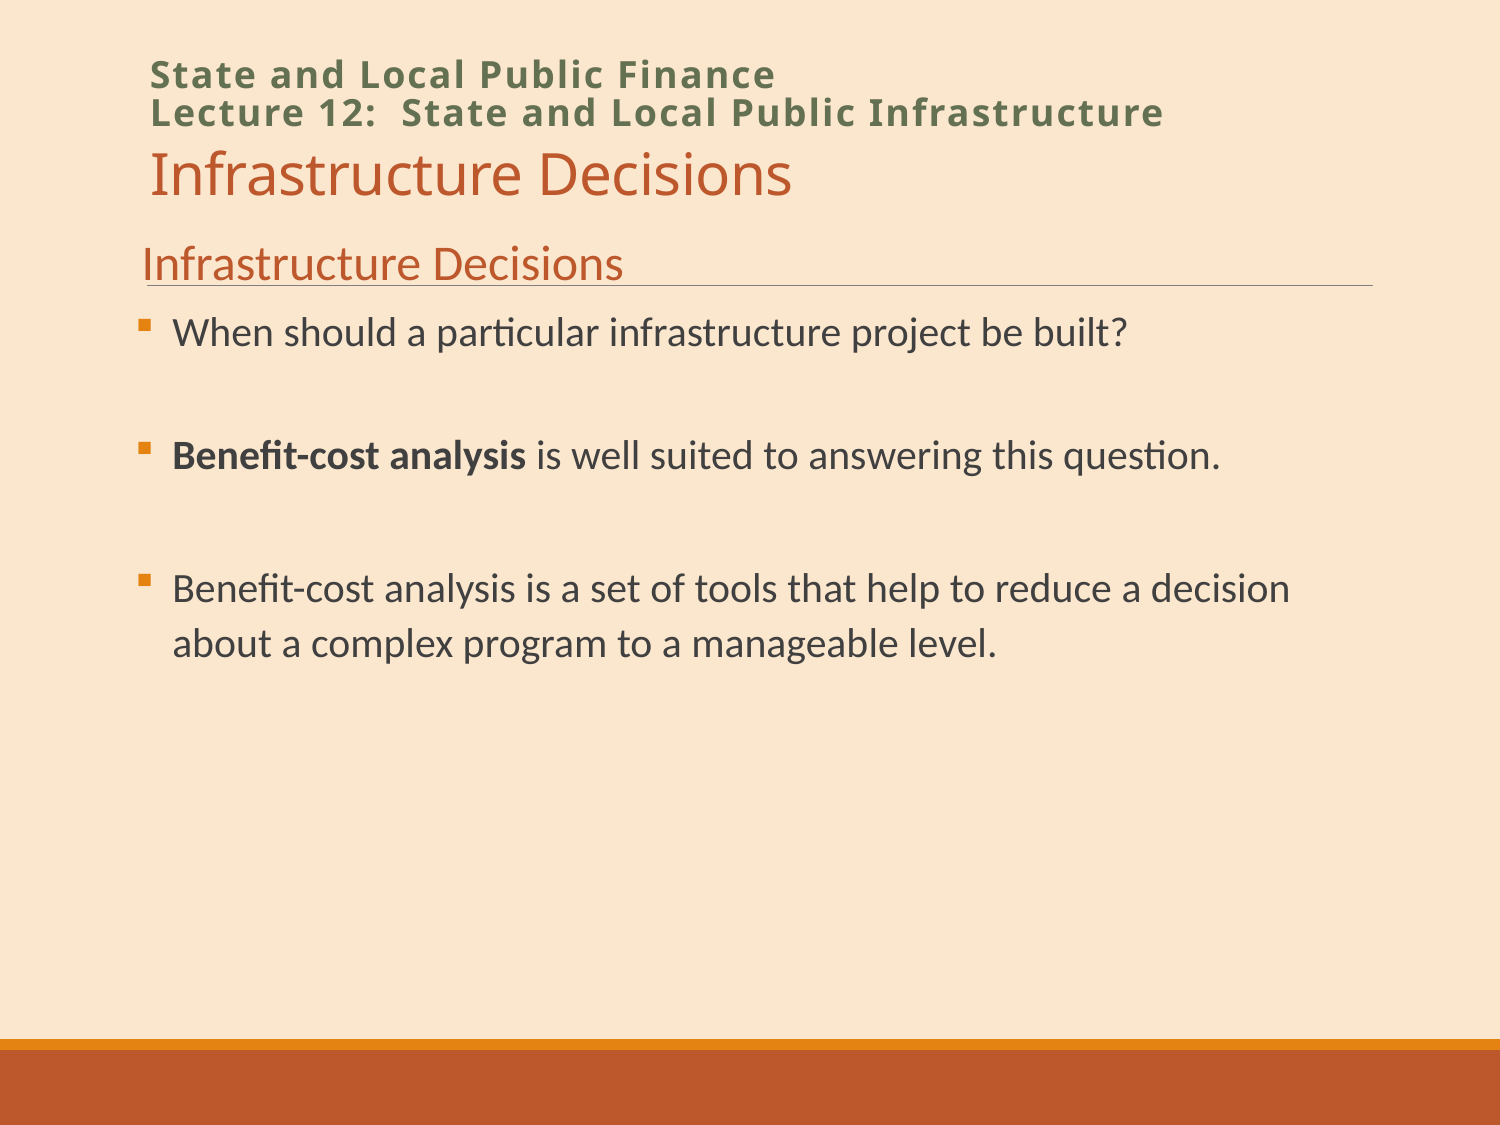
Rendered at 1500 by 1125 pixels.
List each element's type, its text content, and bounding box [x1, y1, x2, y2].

list When should a particular infrastructure project be built? Benefit-cost analysis is well suited to answering this question. Benefit-cost analysis is a set of tools that help to reduce a decision about a complex program to a manageable level. [135, 302, 1373, 963]
title Infrastructure Decisions [135, 47, 1373, 285]
text_box Infrastructure Decisions [126, 230, 656, 299]
